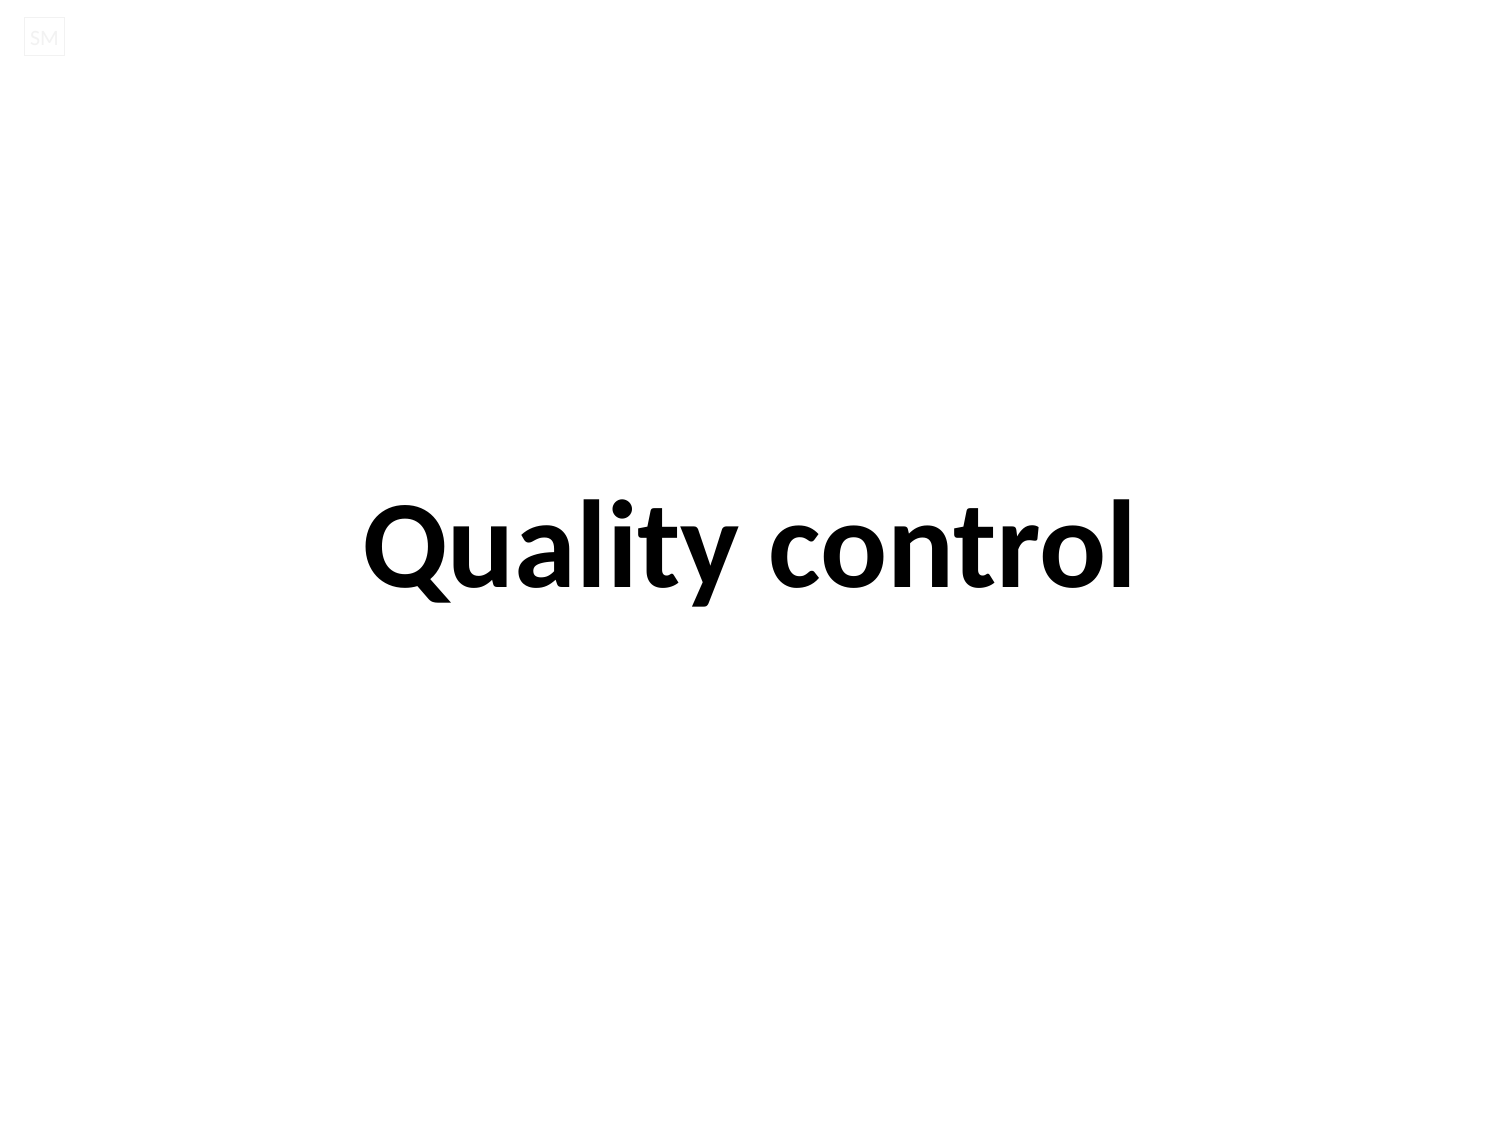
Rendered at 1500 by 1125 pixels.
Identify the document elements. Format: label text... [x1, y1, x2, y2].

title Quality control [75, 330, 1425, 744]
